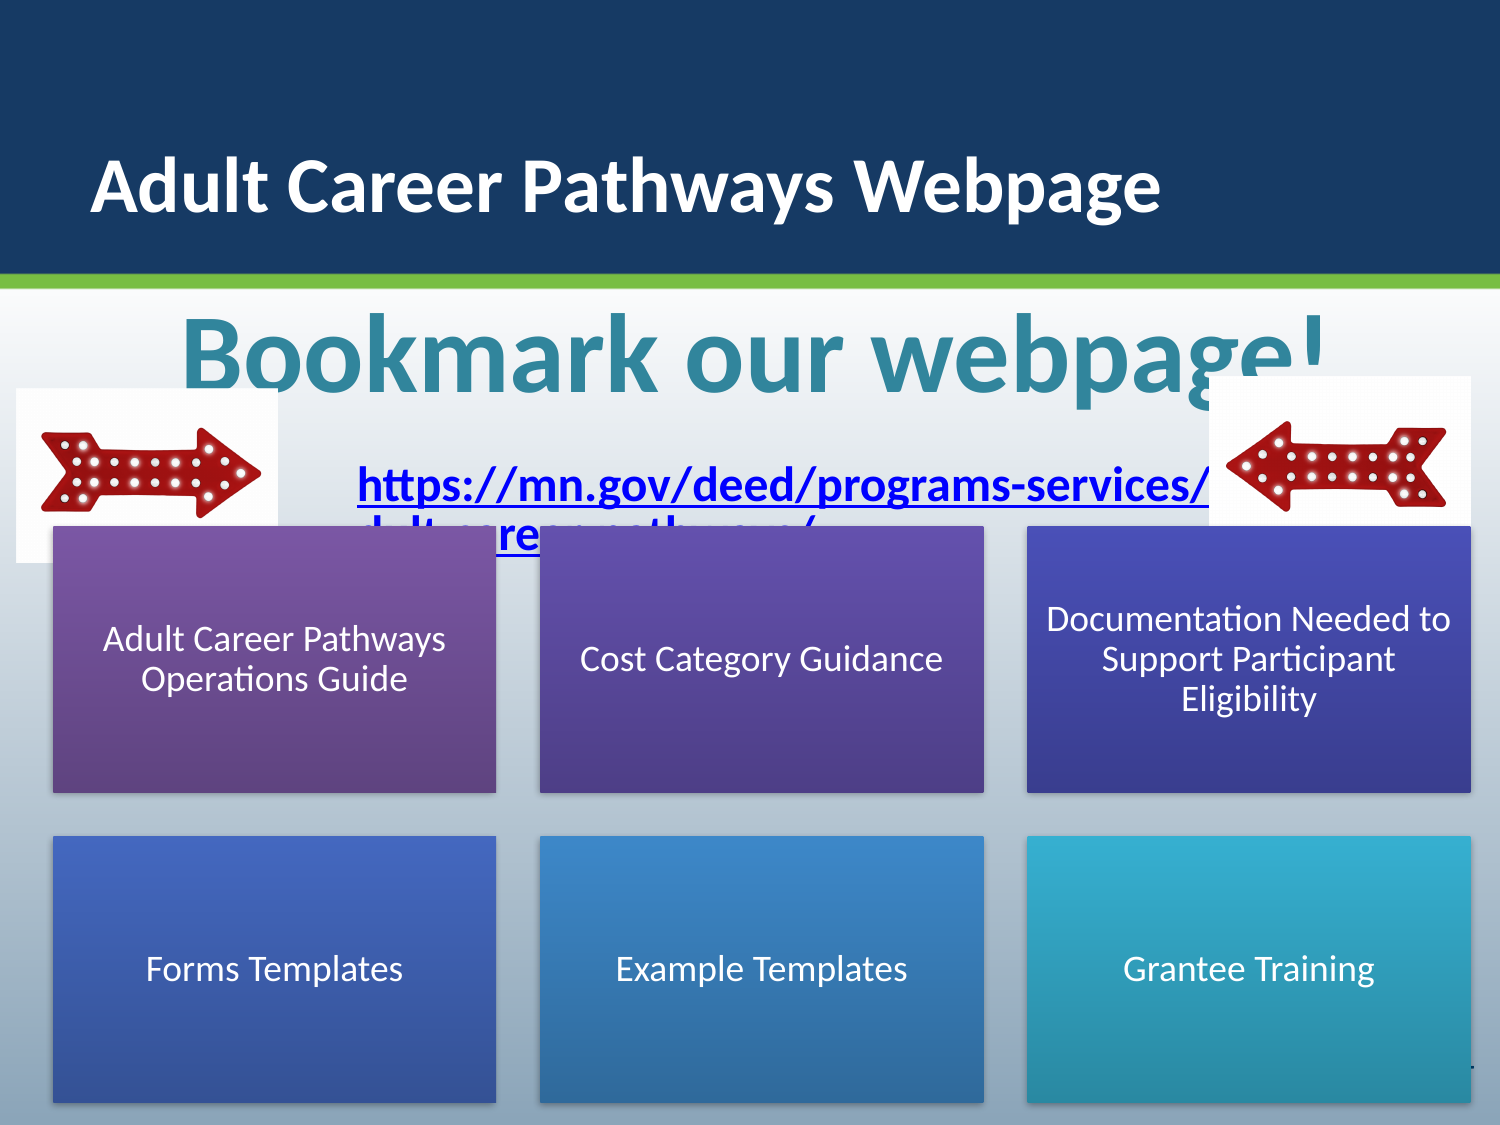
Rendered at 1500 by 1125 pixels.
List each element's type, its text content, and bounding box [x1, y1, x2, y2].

picture [0, 0, 1500, 1125]
list https://mn.gov/deed/programs-services/adult-career-pathways/ [243, 384, 1204, 500]
title Adult Career Pathways Webpage [75, 99, 1425, 263]
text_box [53, 501, 1471, 1125]
text_box Bookmark our webpage! [165, 272, 1348, 386]
